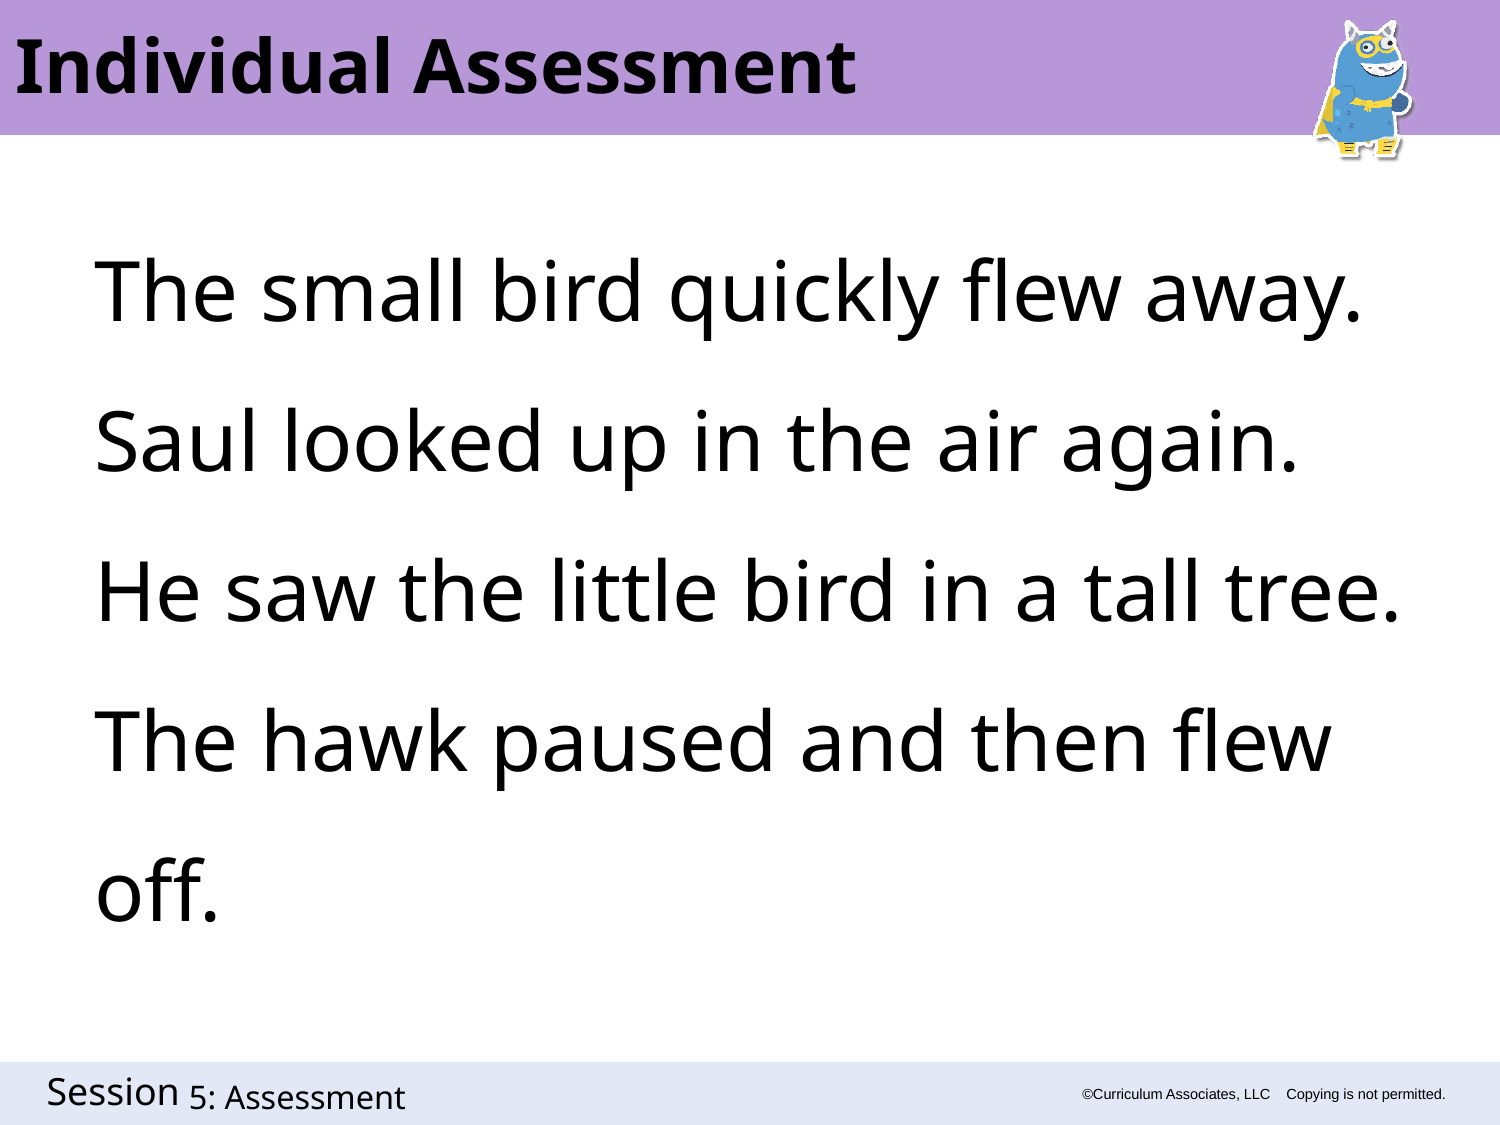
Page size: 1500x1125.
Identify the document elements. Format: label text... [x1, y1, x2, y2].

list The small bird quickly flew away. Saul looked up in the air again. He saw the little bird in a tall tree. The hawk paused and then flew off. [79, 402, 1421, 724]
list 5: Assessment [173, 1069, 1054, 1124]
picture [1287, 12, 1442, 168]
list Individual Assessment [0, 0, 1425, 128]
